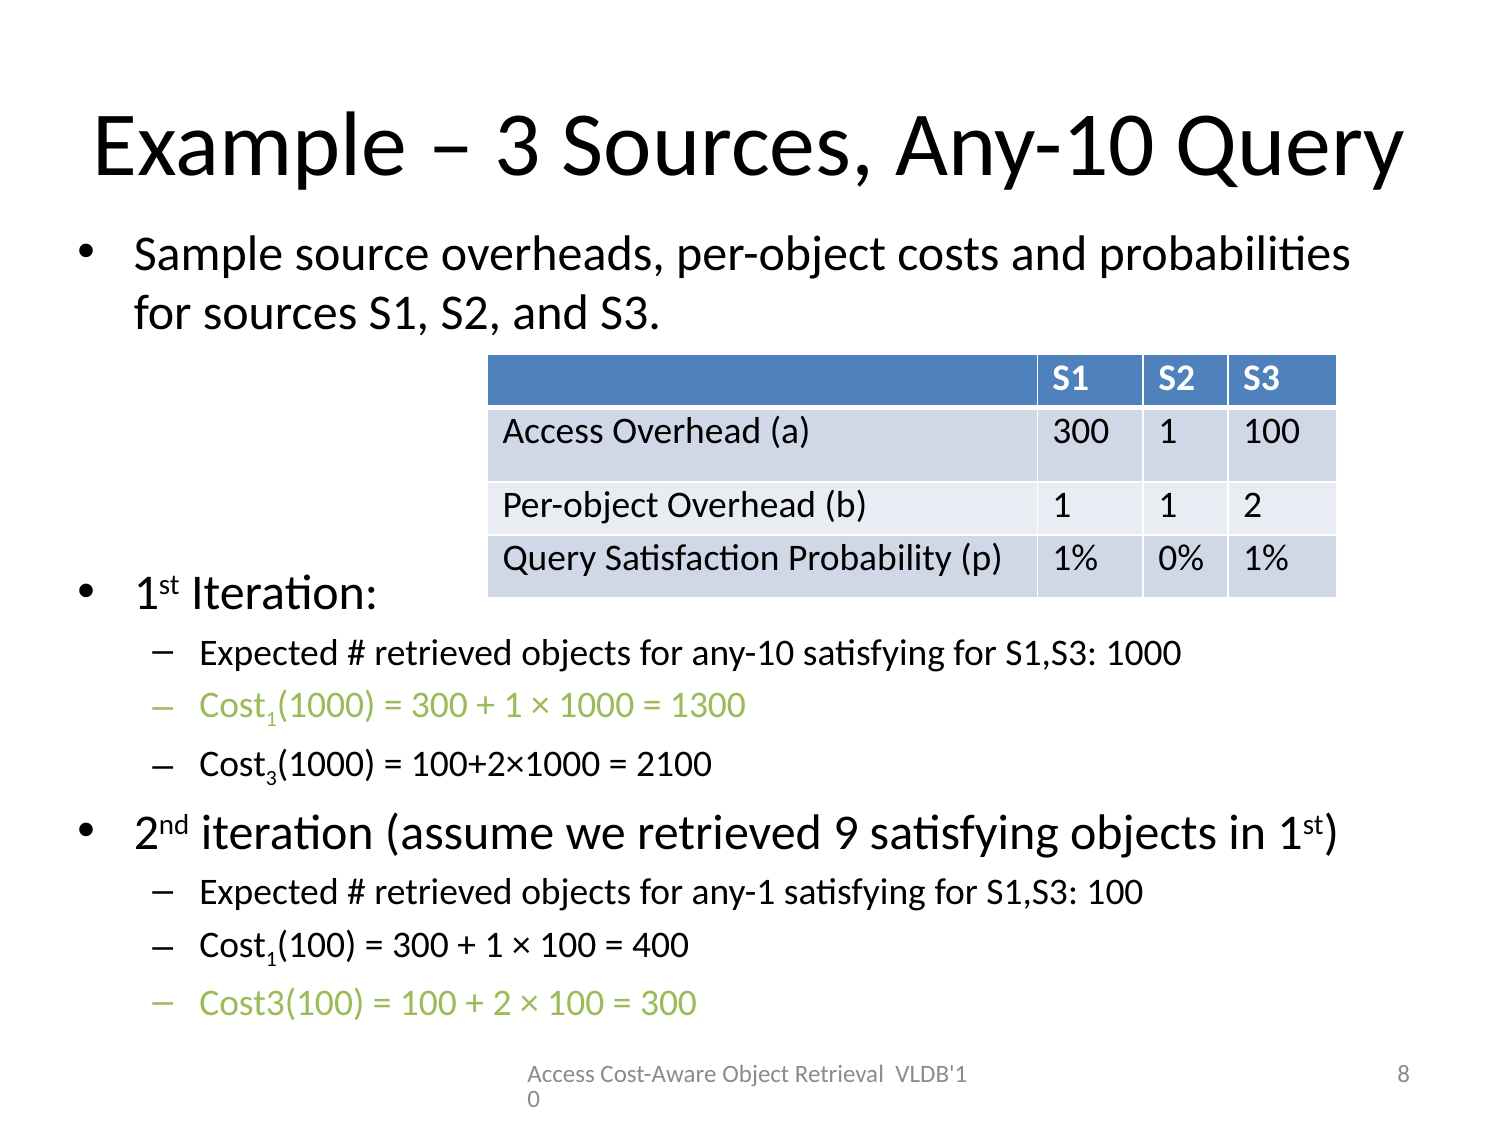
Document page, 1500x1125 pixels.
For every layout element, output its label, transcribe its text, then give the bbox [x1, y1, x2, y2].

table_cell 1 [1144, 483, 1227, 534]
footer Access Cost-Aware Object Retrieval VLDB'10 [512, 1042, 988, 1103]
table_cell 1% [1038, 536, 1142, 597]
title Example – 3 Sources, Any-10 Query [75, 45, 1425, 233]
table_cell Query Satisfaction Probability (p) [488, 536, 1037, 597]
table_header S2 [1144, 355, 1227, 405]
table_cell 100 [1229, 410, 1336, 481]
table_cell Per-object Overhead (b) [488, 483, 1037, 534]
table_cell Access Overhead (a) [488, 410, 1037, 481]
table_cell 1% [1229, 536, 1336, 597]
table_header [488, 355, 1037, 405]
table_cell 1 [1038, 483, 1142, 534]
table_cell 0% [1144, 536, 1227, 597]
table_cell 2 [1229, 483, 1336, 534]
table_cell 1 [1144, 410, 1227, 481]
list Sample source overheads, per-object costs and probabilities for sources S1, S2, and S3. 1st Iteration: Expected # retrieved objects for any-10 satisfying for S1,S3: 1000 Cost1(1000) = 300 + 1 × 1000 = 1300 Cost3(1000) = 100+2×1000 = 2100 2nd iteration (assume we retrieved 9 satisfying objects in 1st) Expected # retrieved objects for any-1 satisfying for S1,S3: 100 Cost1(100) = 300 + 1 × 100 = 400 Cost3(100) = 100 + 2 × 100 = 300 [62, 212, 1413, 1025]
table_cell 300 [1038, 410, 1142, 481]
table_header S3 [1229, 355, 1336, 405]
slide_number 8 [1074, 1042, 1425, 1103]
table_header S1 [1038, 355, 1142, 405]
